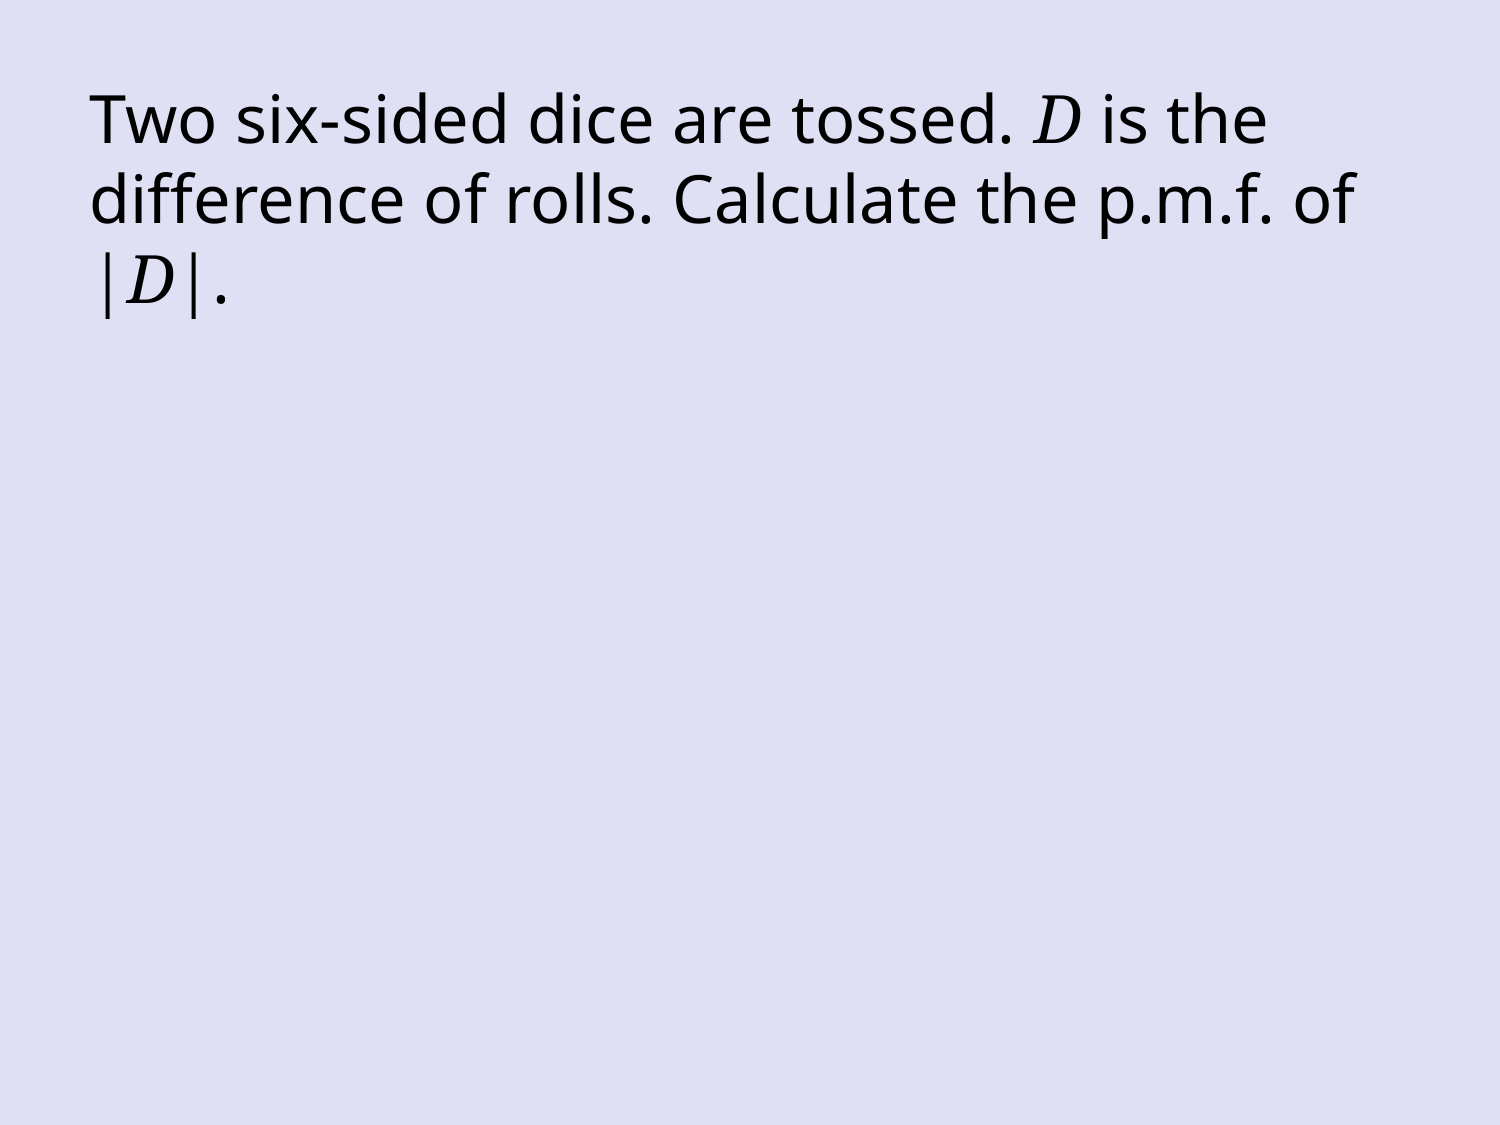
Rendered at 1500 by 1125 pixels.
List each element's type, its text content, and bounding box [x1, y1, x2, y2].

text_box Two six-sided dice are tossed. D is the difference of rolls. Calculate the p.m.f. of |D|. [74, 69, 1425, 325]
